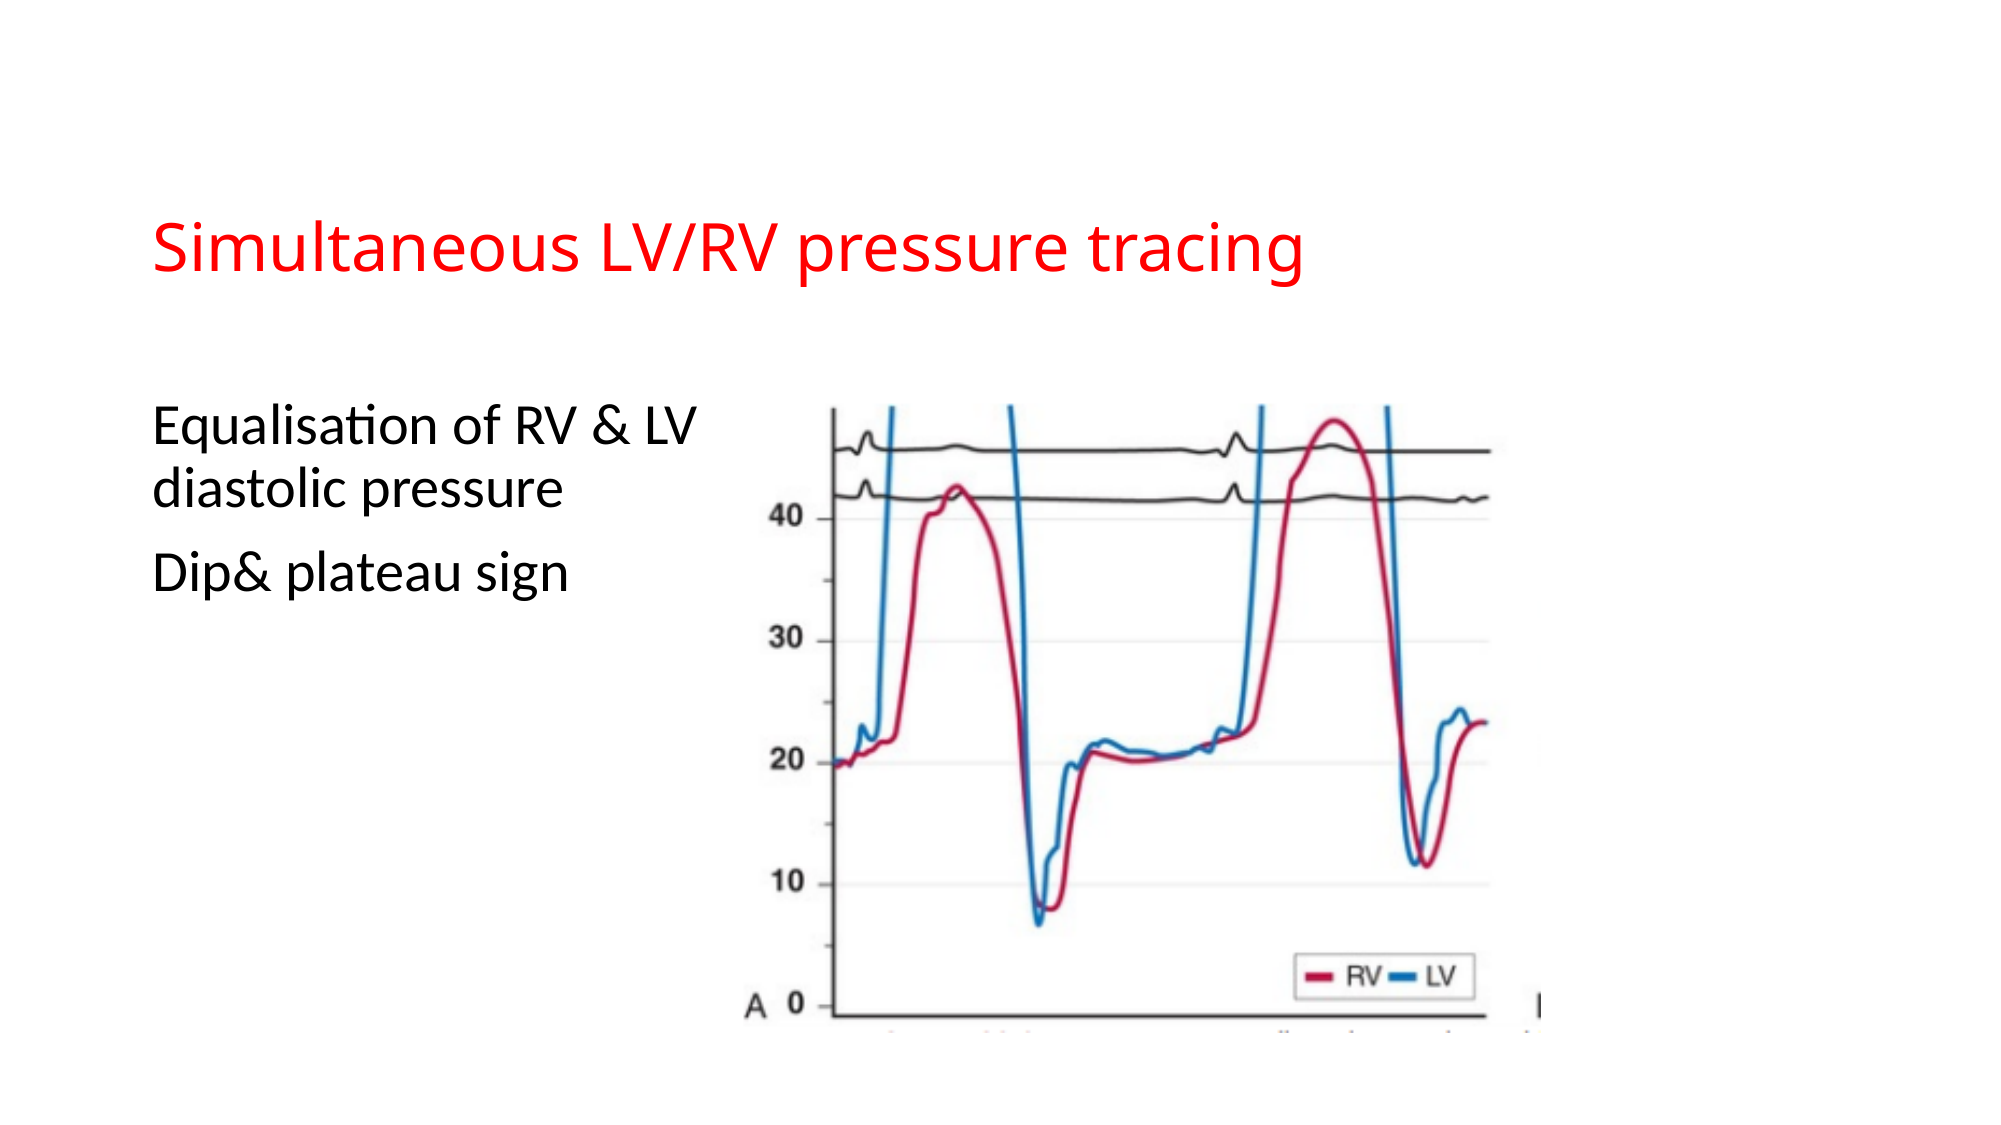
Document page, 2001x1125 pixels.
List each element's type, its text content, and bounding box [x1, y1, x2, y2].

title Simultaneous LV/RV pressure tracing [137, 75, 1398, 294]
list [736, 355, 1541, 1033]
list Equalisation of RV & LV diastolic pressure Dip& plateau sign [137, 386, 736, 963]
